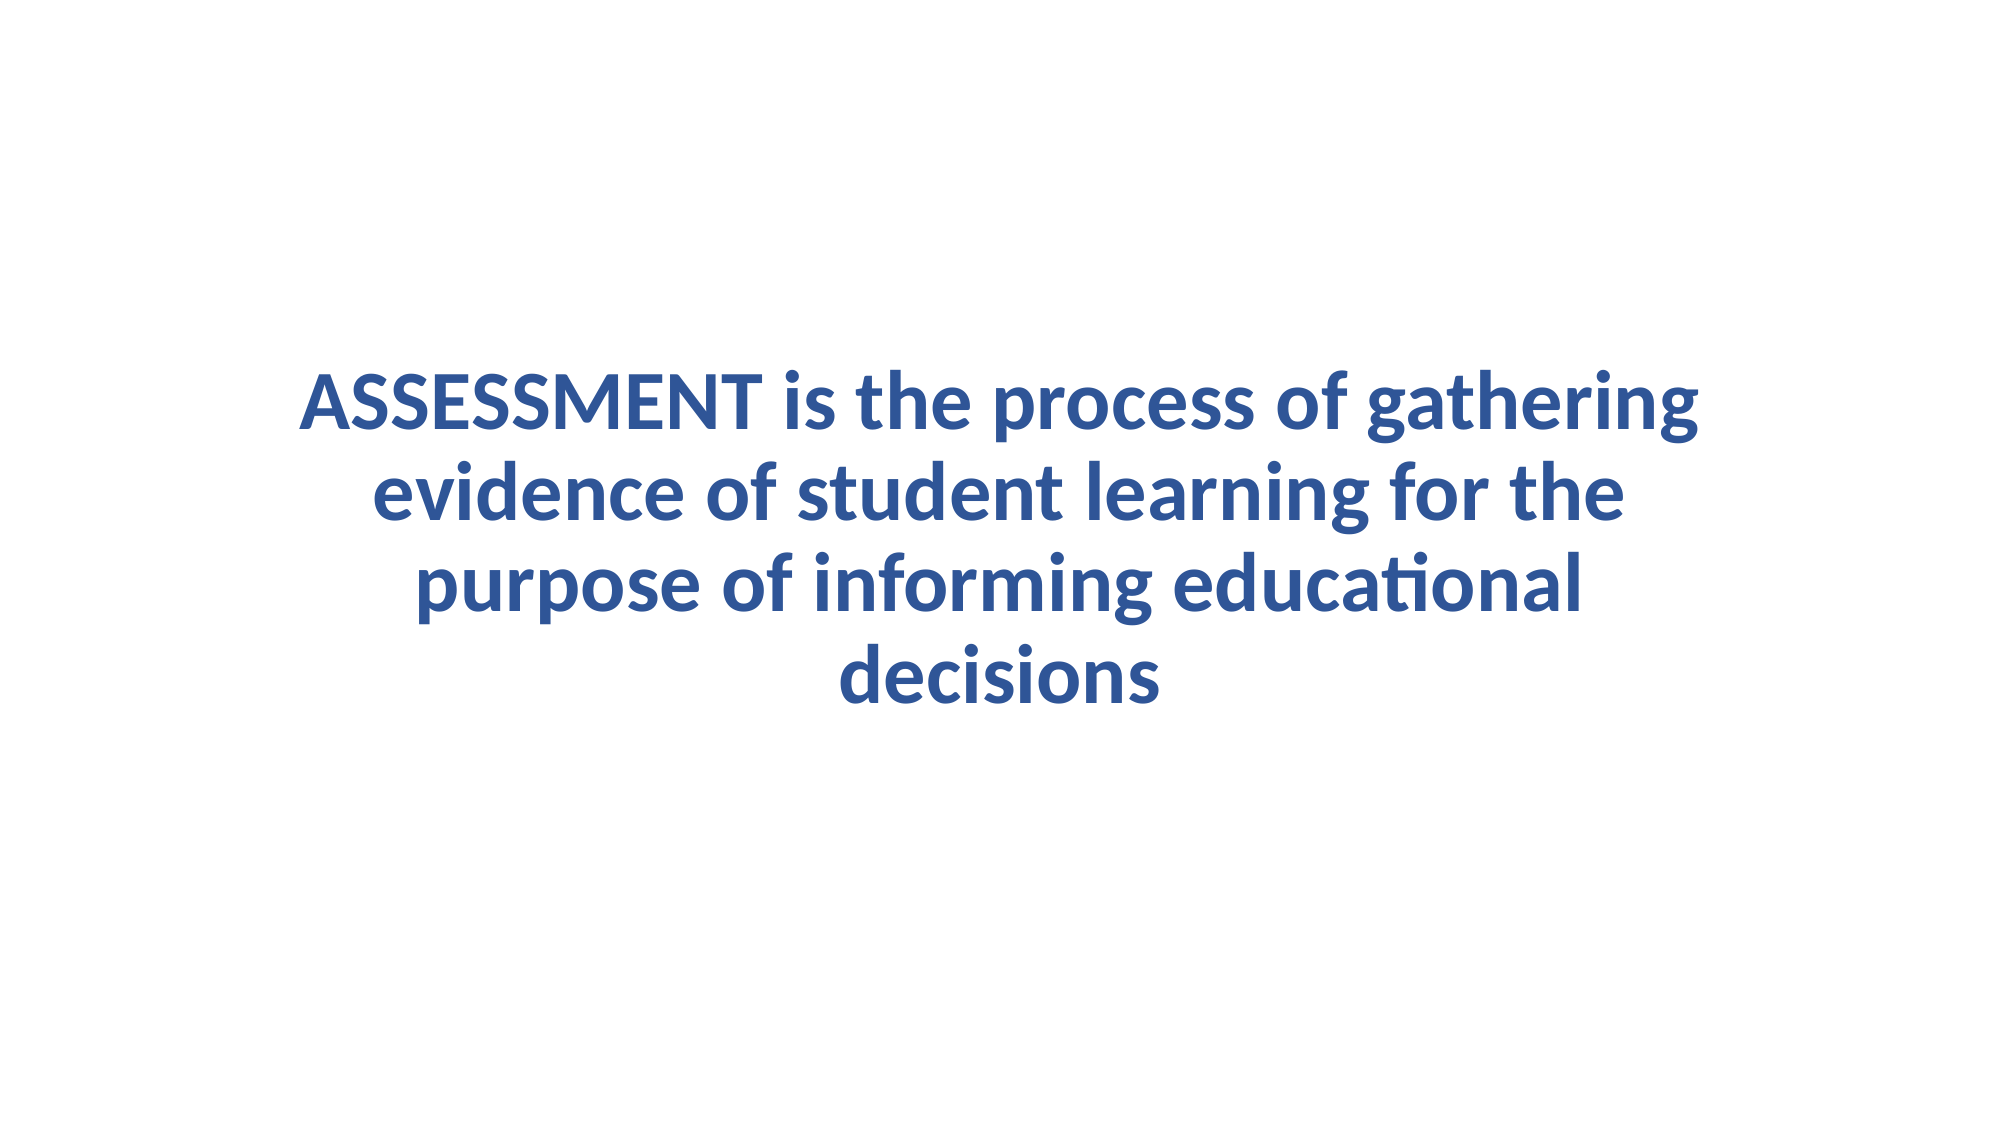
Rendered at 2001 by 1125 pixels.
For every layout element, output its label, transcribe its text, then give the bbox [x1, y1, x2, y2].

title ASSESSMENT is the process of gathering evidence of student learning for the purpose of informing educational decisions [249, 185, 1750, 893]
